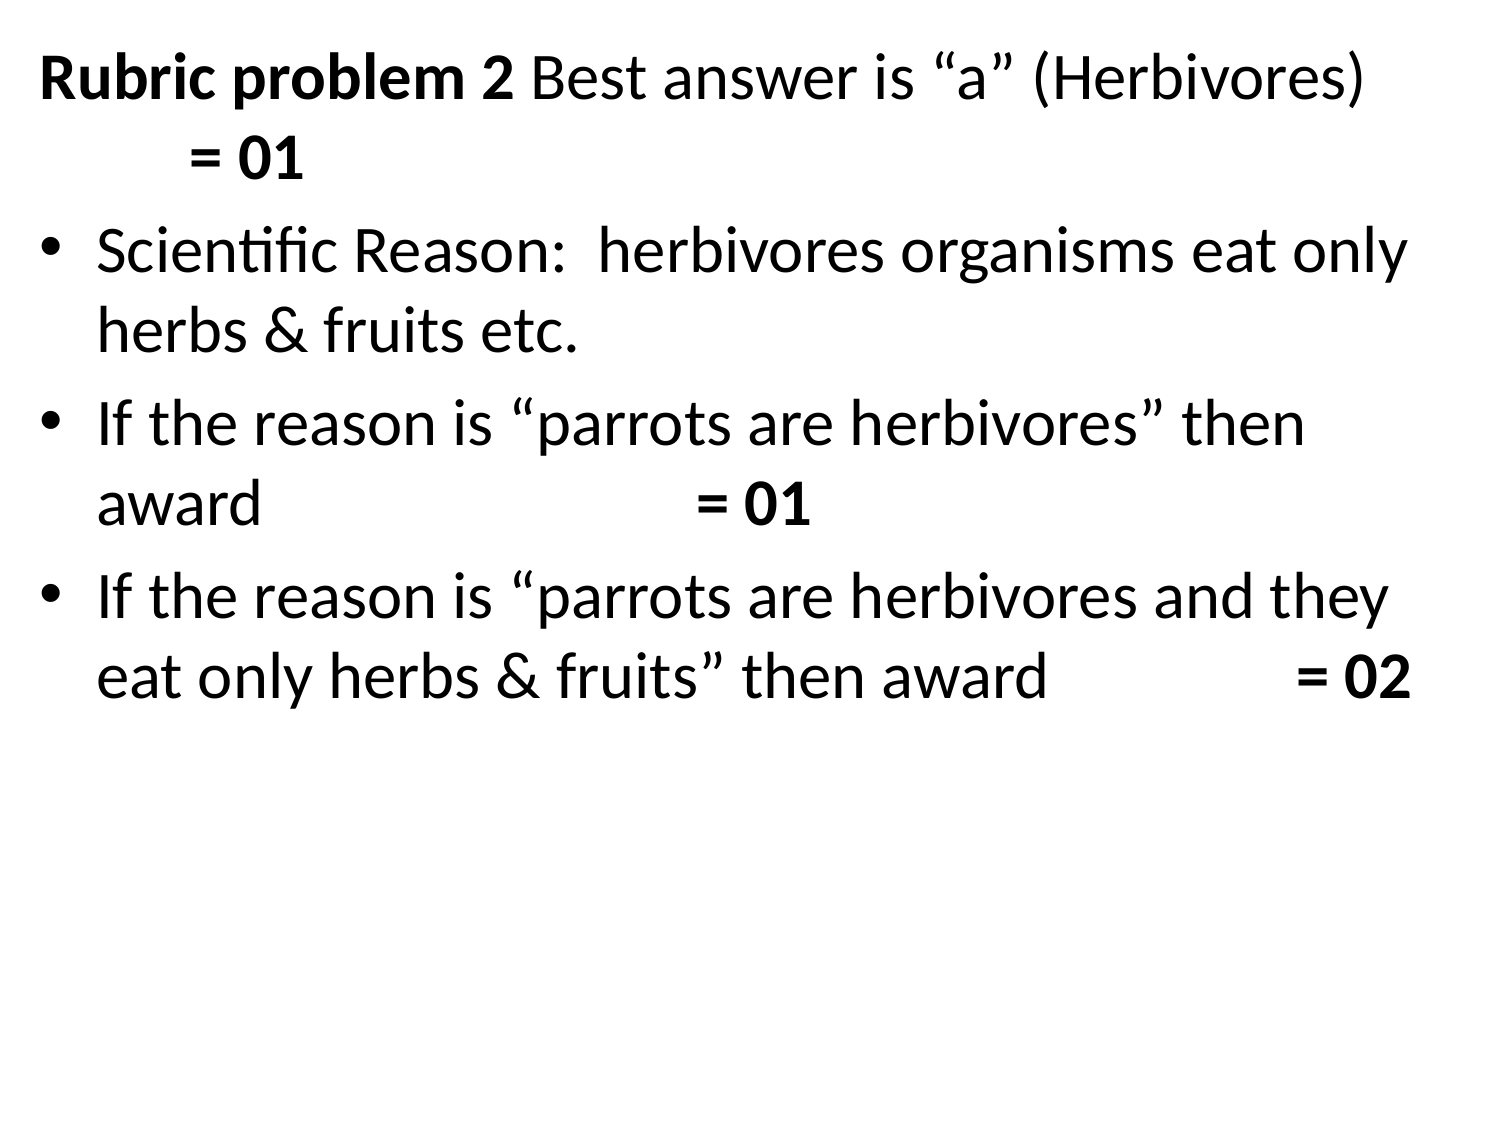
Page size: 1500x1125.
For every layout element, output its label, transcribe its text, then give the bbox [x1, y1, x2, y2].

list Rubric problem 2 Best answer is “a” (Herbivores) = 01 Scientific Reason: herbivores organisms eat only herbs & fruits etc. If the reason is “parrots are herbivores” then award = 01 If the reason is “parrots are herbivores and they eat only herbs & fruits” then award = 02 [24, 24, 1450, 1100]
